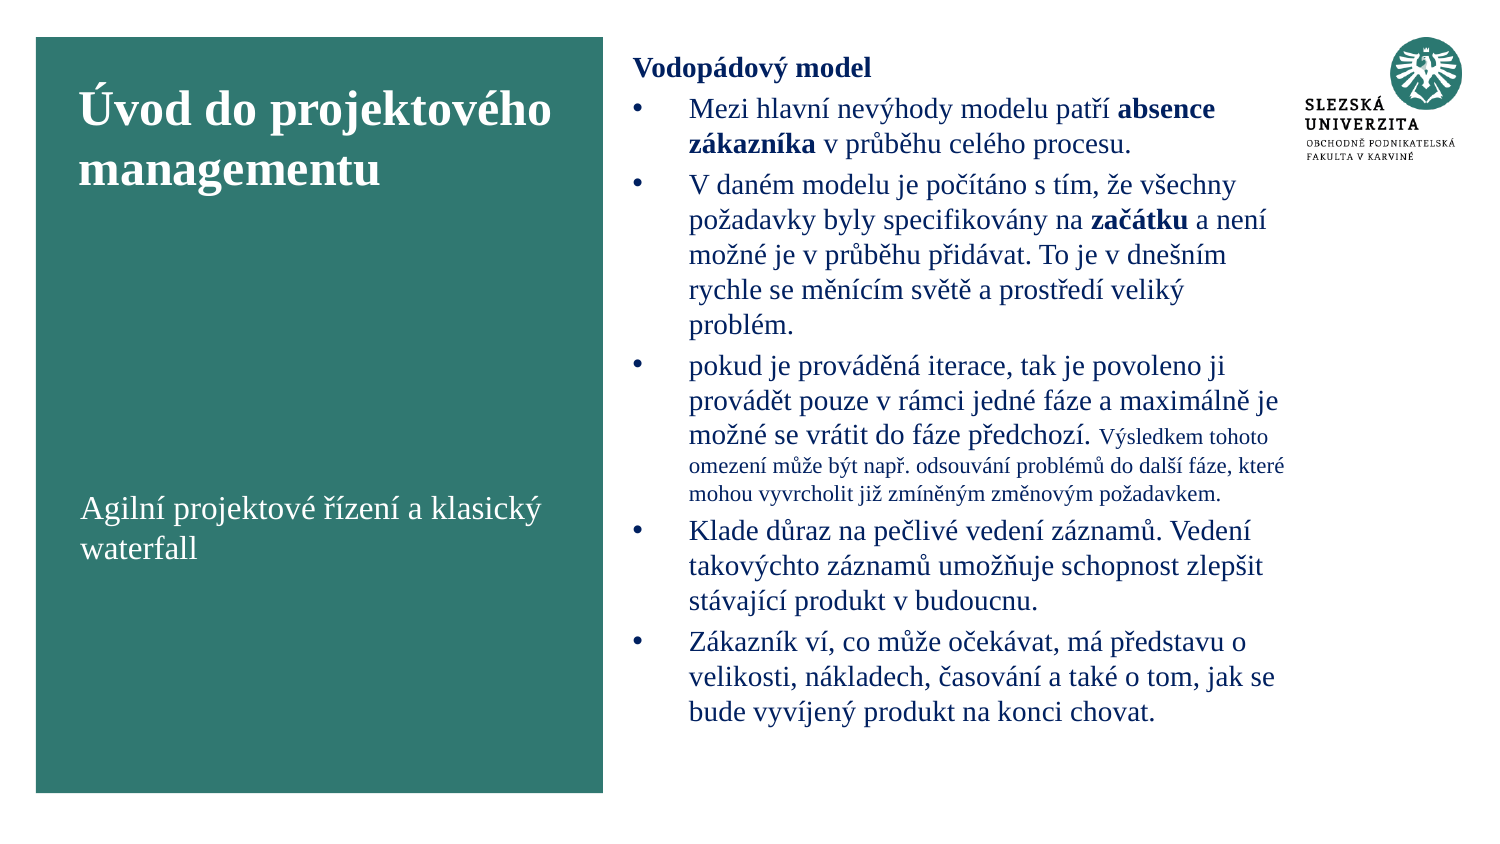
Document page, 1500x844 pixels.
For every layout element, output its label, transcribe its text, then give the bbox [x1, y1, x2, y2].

picture [1304, 36, 1463, 160]
text_box Agilní projektové řízení a klasický waterfall [64, 340, 561, 753]
text_box [34, 35, 605, 795]
text_box Vodopádový model Mezi hlavní nevýhody modelu patří absence zákazníka v průběhu celého procesu. V daném modelu je počítáno s tím, že všechny požadavky byly specifikovány na začátku a není možné je v průběhu přidávat. To je v dnešním rychle se měnícím světě a prostředí veliký problém. pokud je prováděná iterace, tak je povoleno ji provádět pouze v rámci jedné fáze a maximálně je možné se vrátit do fáze předchozí. Výsledkem tohoto omezení může být např. odsouvání problémů do další fáze, které mohou vyvrcholit již zmíněným změnovým požadavkem. Klade důraz na pečlivé vedení záznamů. Vedení takovýchto záznamů umožňuje schopnost zlepšit stávající produkt v budoucnu. Zákazník ví, co může očekávat, má představu o velikosti, nákladech, časování a také o tom, jak se bude vyvíjený produkt na konci chovat. [617, 41, 1306, 753]
text_box Úvod do projektového managementu [63, 67, 586, 340]
